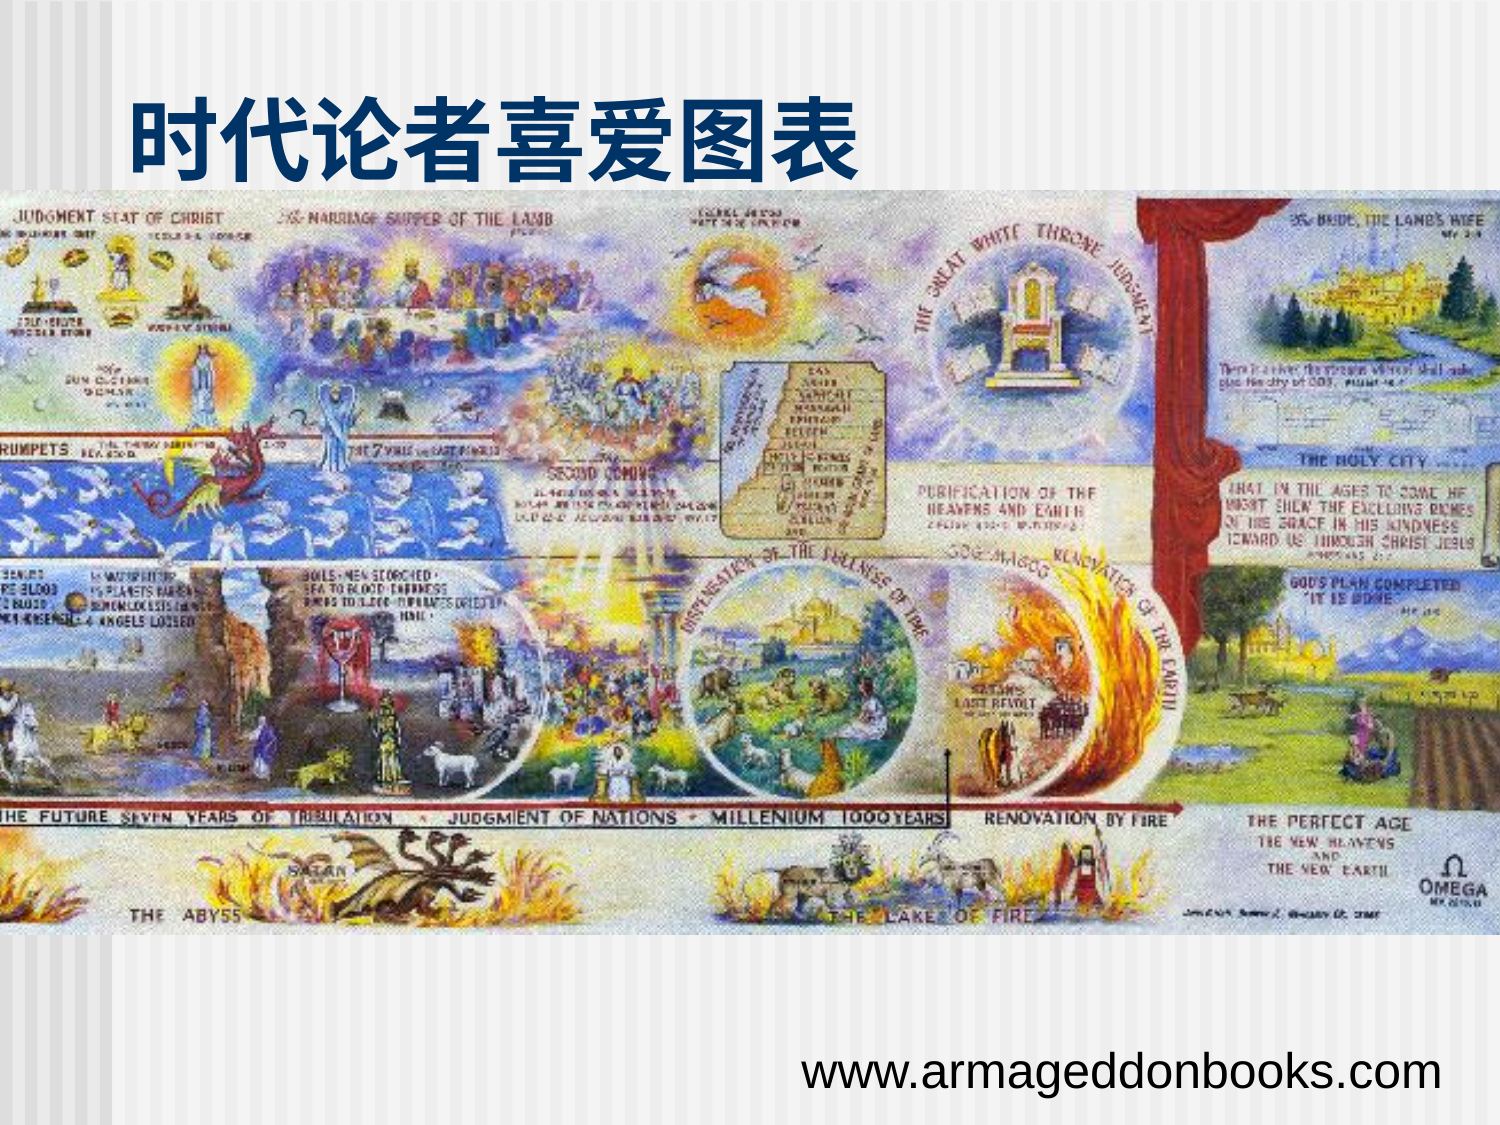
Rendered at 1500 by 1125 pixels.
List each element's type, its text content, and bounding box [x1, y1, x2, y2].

text_box www.armageddonbooks.com [786, 1031, 1458, 1107]
title 时代论者喜爱图表 [112, 12, 1388, 186]
picture [0, 189, 1500, 936]
